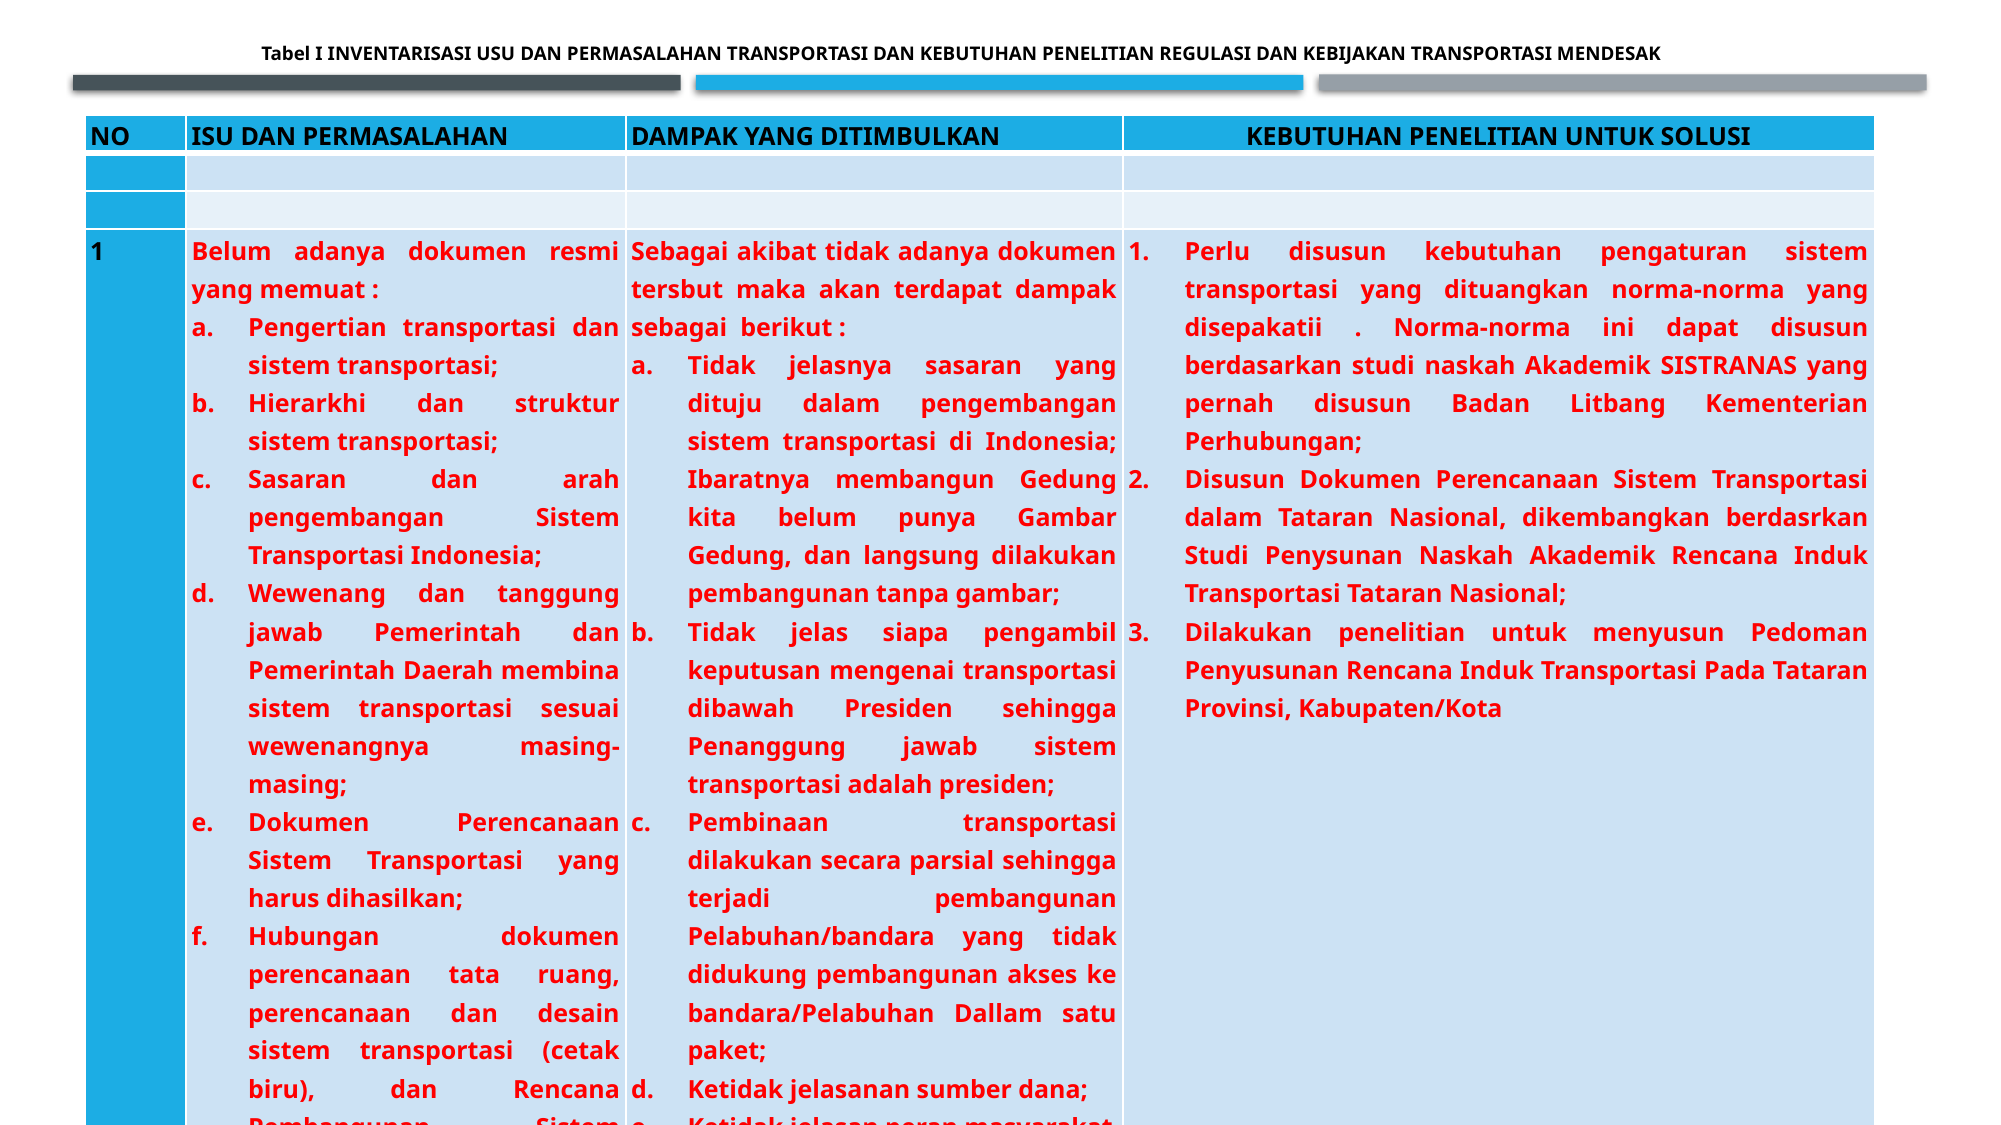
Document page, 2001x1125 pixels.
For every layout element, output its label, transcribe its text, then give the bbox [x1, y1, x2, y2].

table_cell [86, 156, 185, 190]
table_cell [627, 192, 1122, 228]
table_cell [187, 156, 625, 190]
table_cell Perlu disusun kebutuhan pengaturan sistem transportasi yang dituangkan norma-norma yang disepakatii . Norma-norma ini dapat disusun berdasarkan studi naskah Akademik SISTRANAS yang pernah disusun Badan Litbang Kementerian Perhubungan; Disusun Dokumen Perencanaan Sistem Transportasi dalam Tataran Nasional, dikembangkan berdasrkan Studi Penysunan Naskah Akademik Rencana Induk Transportasi Tataran Nasional; Dilakukan penelitian untuk menyusun Pedoman Penyusunan Rencana Induk Transportasi Pada Tataran Provinsi, Kabupaten/Kota [1124, 230, 1874, 1125]
table_cell Belum adanya dokumen resmi yang memuat : Pengertian transportasi dan sistem transportasi; Hierarkhi dan struktur sistem transportasi; Sasaran dan arah pengembangan Sistem Transportasi Indonesia; Wewenang dan tanggung jawab Pemerintah dan Pemerintah Daerah membina sistem transportasi sesuai wewenangnya masing-masing; Dokumen Perencanaan Sistem Transportasi yang harus dihasilkan; Hubungan dokumen perencanaan tata ruang, perencanaan dan desain sistem transportasi (cetak biru), dan Rencana Pembangunan Sistem Transportasi Peran serta masyarakat dalam mewujudkan sasaran ; Sumber Dana yang diperlukan; Sanksi administrative atau pidana bila kewajiban tidak dipenuhi; [187, 230, 625, 1125]
table_header ISU DAN PERMASALAHAN [187, 116, 625, 150]
table_cell [1124, 192, 1874, 228]
table_cell [627, 156, 1122, 190]
table_cell Sebagai akibat tidak adanya dokumen tersbut maka akan terdapat dampak sebagai berikut : Tidak jelasnya sasaran yang dituju dalam pengembangan sistem transportasi di Indonesia; Ibaratnya membangun Gedung kita belum punya Gambar Gedung, dan langsung dilakukan pembangunan tanpa gambar; Tidak jelas siapa pengambil keputusan mengenai transportasi dibawah Presiden sehingga Penanggung jawab sistem transportasi adalah presiden; Pembinaan transportasi dilakukan secara parsial sehingga terjadi pembangunan Pelabuhan/bandara yang tidak didukung pembangunan akses ke bandara/Pelabuhan Dallam satu paket; Ketidak jelasanan sumber dana; Ketidak jelasan peran masyarakat [627, 230, 1122, 1125]
table_cell 1 [86, 230, 185, 1125]
table_header KEBUTUHAN PENELITIAN UNTUK SOLUSI [1124, 116, 1874, 150]
table_cell [187, 192, 625, 228]
table_header NO [86, 116, 185, 150]
table_cell [86, 192, 185, 228]
text_box Tabel I INVENTARISASI USU DAN PERMASALAHAN TRANSPORTASI DAN KEBUTUHAN PENELITIAN REGULASI DAN KEBIJAKAN TRANSPORTASI MENDESAK [84, 31, 1837, 95]
table_cell [1124, 156, 1874, 190]
table_header DAMPAK YANG DITIMBULKAN [627, 116, 1122, 150]
